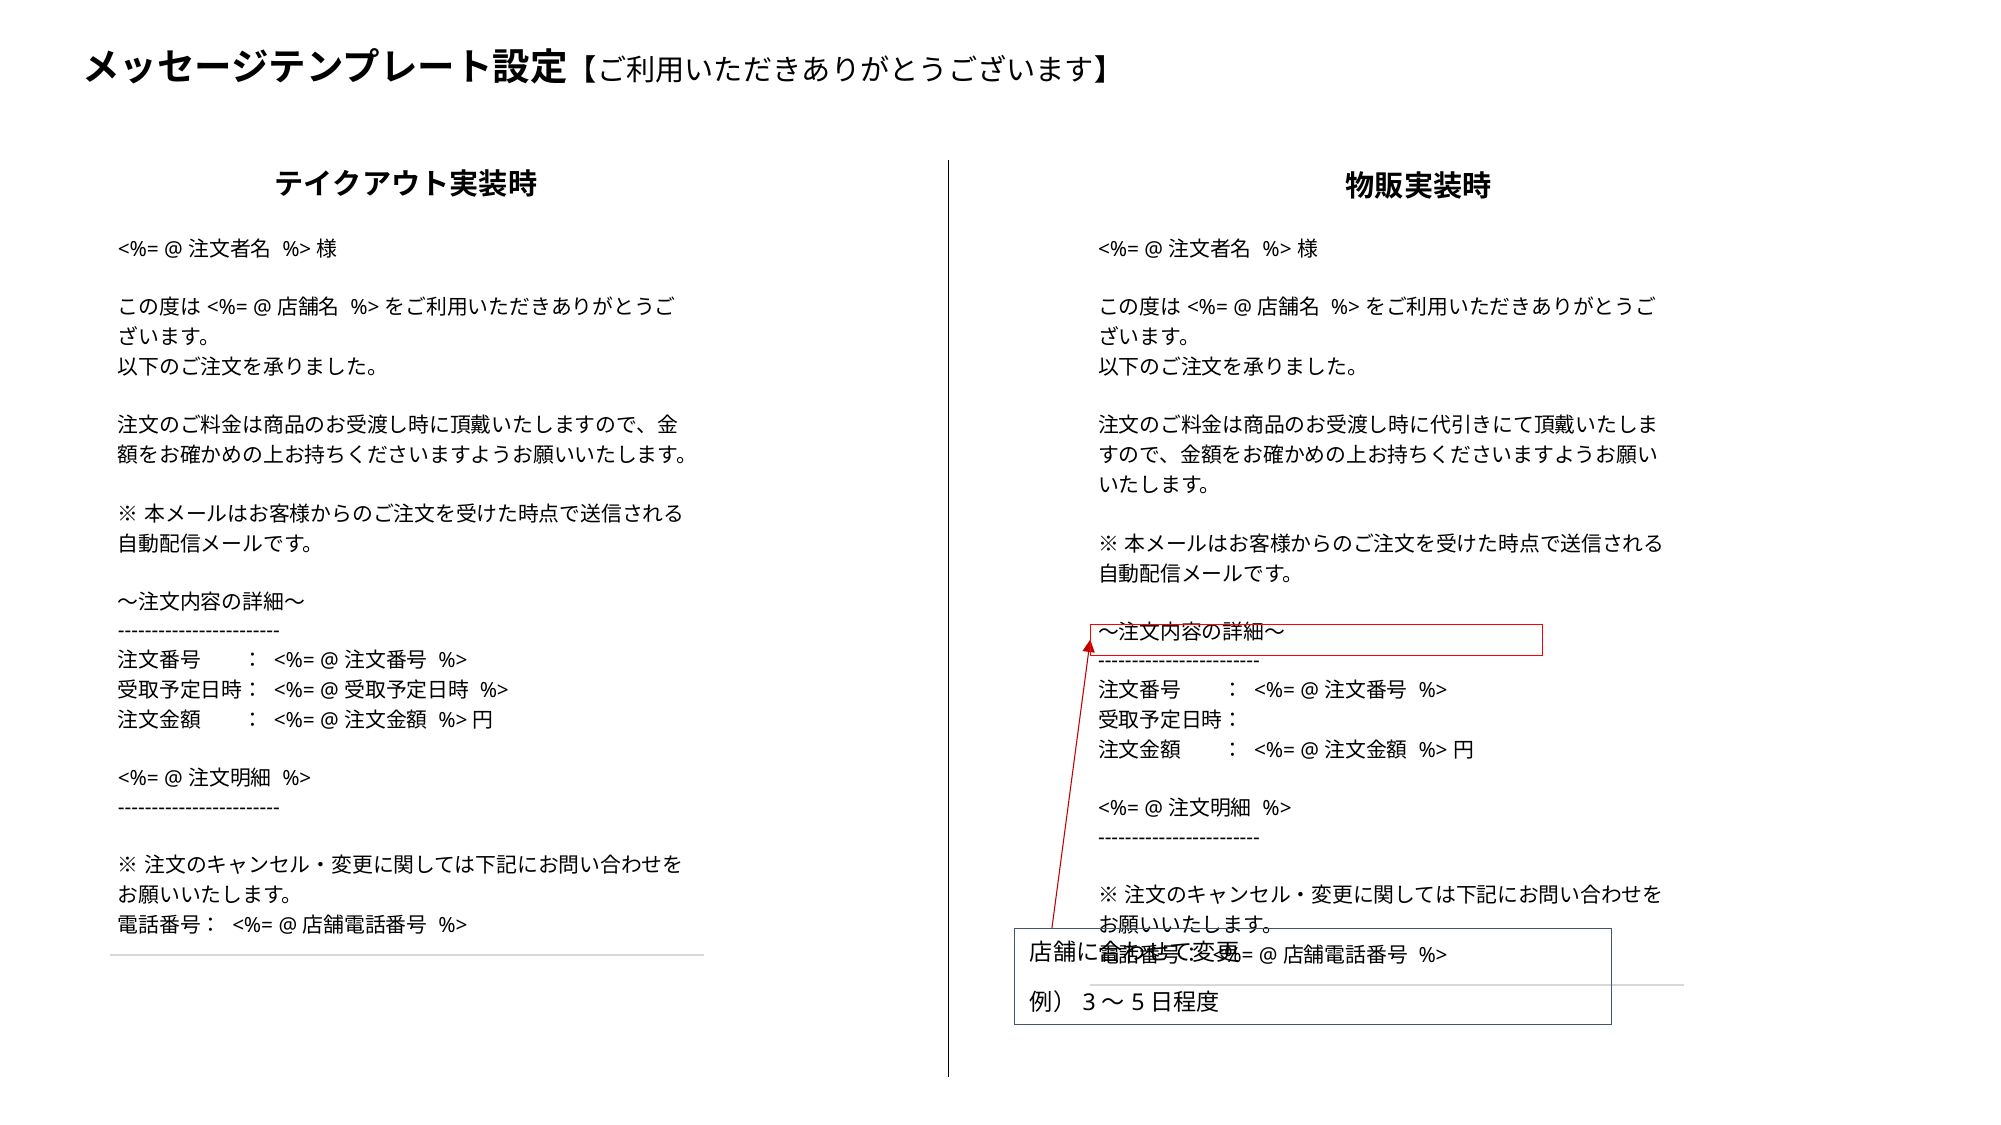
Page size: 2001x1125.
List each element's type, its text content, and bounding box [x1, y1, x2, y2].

text_box 物販実装時 [1331, 159, 1898, 210]
text_box テイクアウト実装時 [259, 158, 827, 208]
table_header <%= @注文者名 %>様 この度は<%= @店舗名 %>をご利用いただきありがとうございます。 以下のご注文を承りました。 注文のご料金は商品のお受渡し時に代引きにて頂戴いたしますので、金額をお確かめの上お持ちくださいますようお願いいたします。 ※本メールはお客様からのご注文を受けた時点で送信される自動配信メールです。 〜注文内容の詳細〜 ------------------------ 注文番号 ： <%= @注文番号 %> 受取予定日時： 注文金額 ： <%= @注文金額 %>円 <%= @注文明細 %> ------------------------ ※注文のキャンセル・変更に関しては下記にお問い合わせをお願いいたします。 電話番号： <%= @店舗電話番号 %> [1090, 216, 1684, 984]
text_box [1090, 624, 1543, 656]
text_box 店舗に合わせて変更 例）3〜5日程度 [1014, 928, 1612, 1025]
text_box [1051, 639, 1091, 929]
table_header <%= @注文者名 %>様 この度は<%= @店舗名 %>をご利用いただきありがとうございます。 以下のご注文を承りました。 注文のご料金は商品のお受渡し時に頂戴いたしますので、金額をお確かめの上お持ちくださいますようお願いいたします。 ※本メールはお客様からのご注文を受けた時点で送信される自動配信メールです。 〜注文内容の詳細〜 ------------------------ 注文番号 ： <%= @注文番号 %> 受取予定日時： <%= @受取予定日時 %> 注文金額 ： <%= @注文金額 %>円 <%= @注文明細 %> ------------------------ ※注文のキャンセル・変更に関しては下記にお問い合わせをお願いいたします。 電話番号： <%= @店舗電話番号 %> [110, 216, 704, 954]
subtitle メッセージテンプレート設定【ご利用いただきありがとうございます】 [67, 28, 1963, 109]
